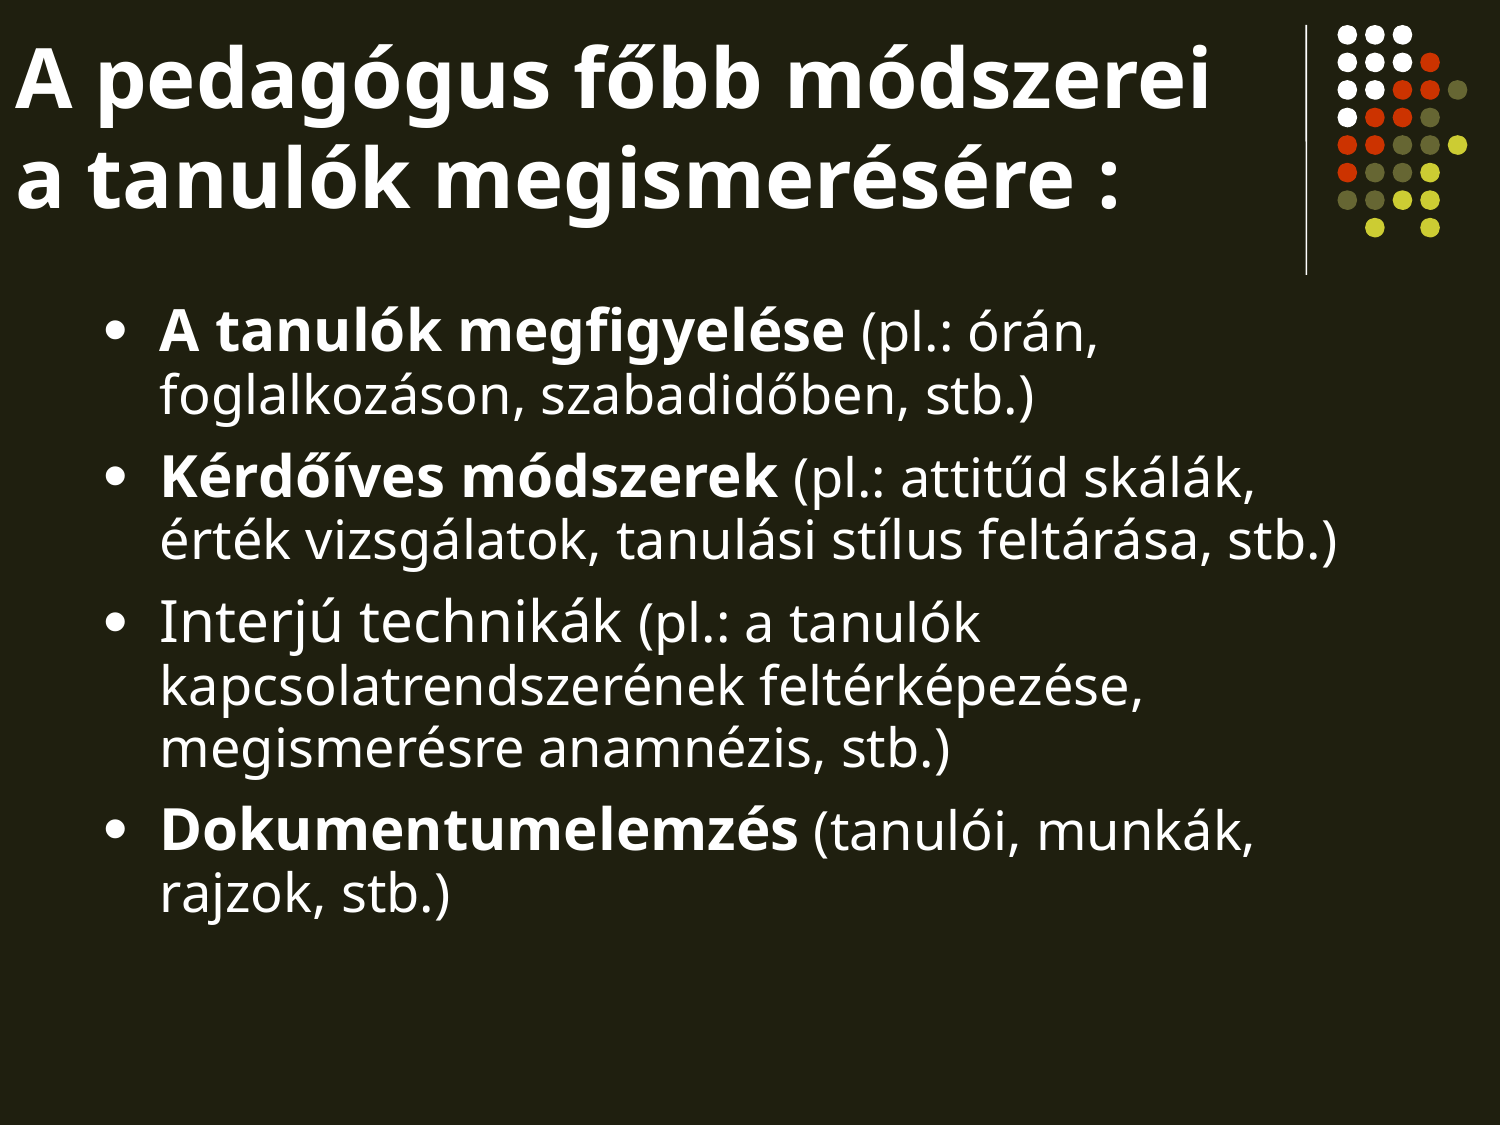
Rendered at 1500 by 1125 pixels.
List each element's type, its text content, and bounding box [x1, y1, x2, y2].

list A tanulók megfigyelése (pl.: órán, foglalkozáson, szabadidőben, stb.) Kérdőíves módszerek (pl.: attitűd skálák, érték vizsgálatok, tanulási stílus feltárása, stb.) Interjú technikák (pl.: a tanulók kapcsolatrendszerének feltérképezése, megismerésre anamnézis, stb.) Dokumentumelemzés (tanulói, munkák, rajzok, stb.) [88, 290, 1412, 1035]
title A pedagógus főbb módszerei a tanulók megismerésére : [0, 45, 1275, 234]
